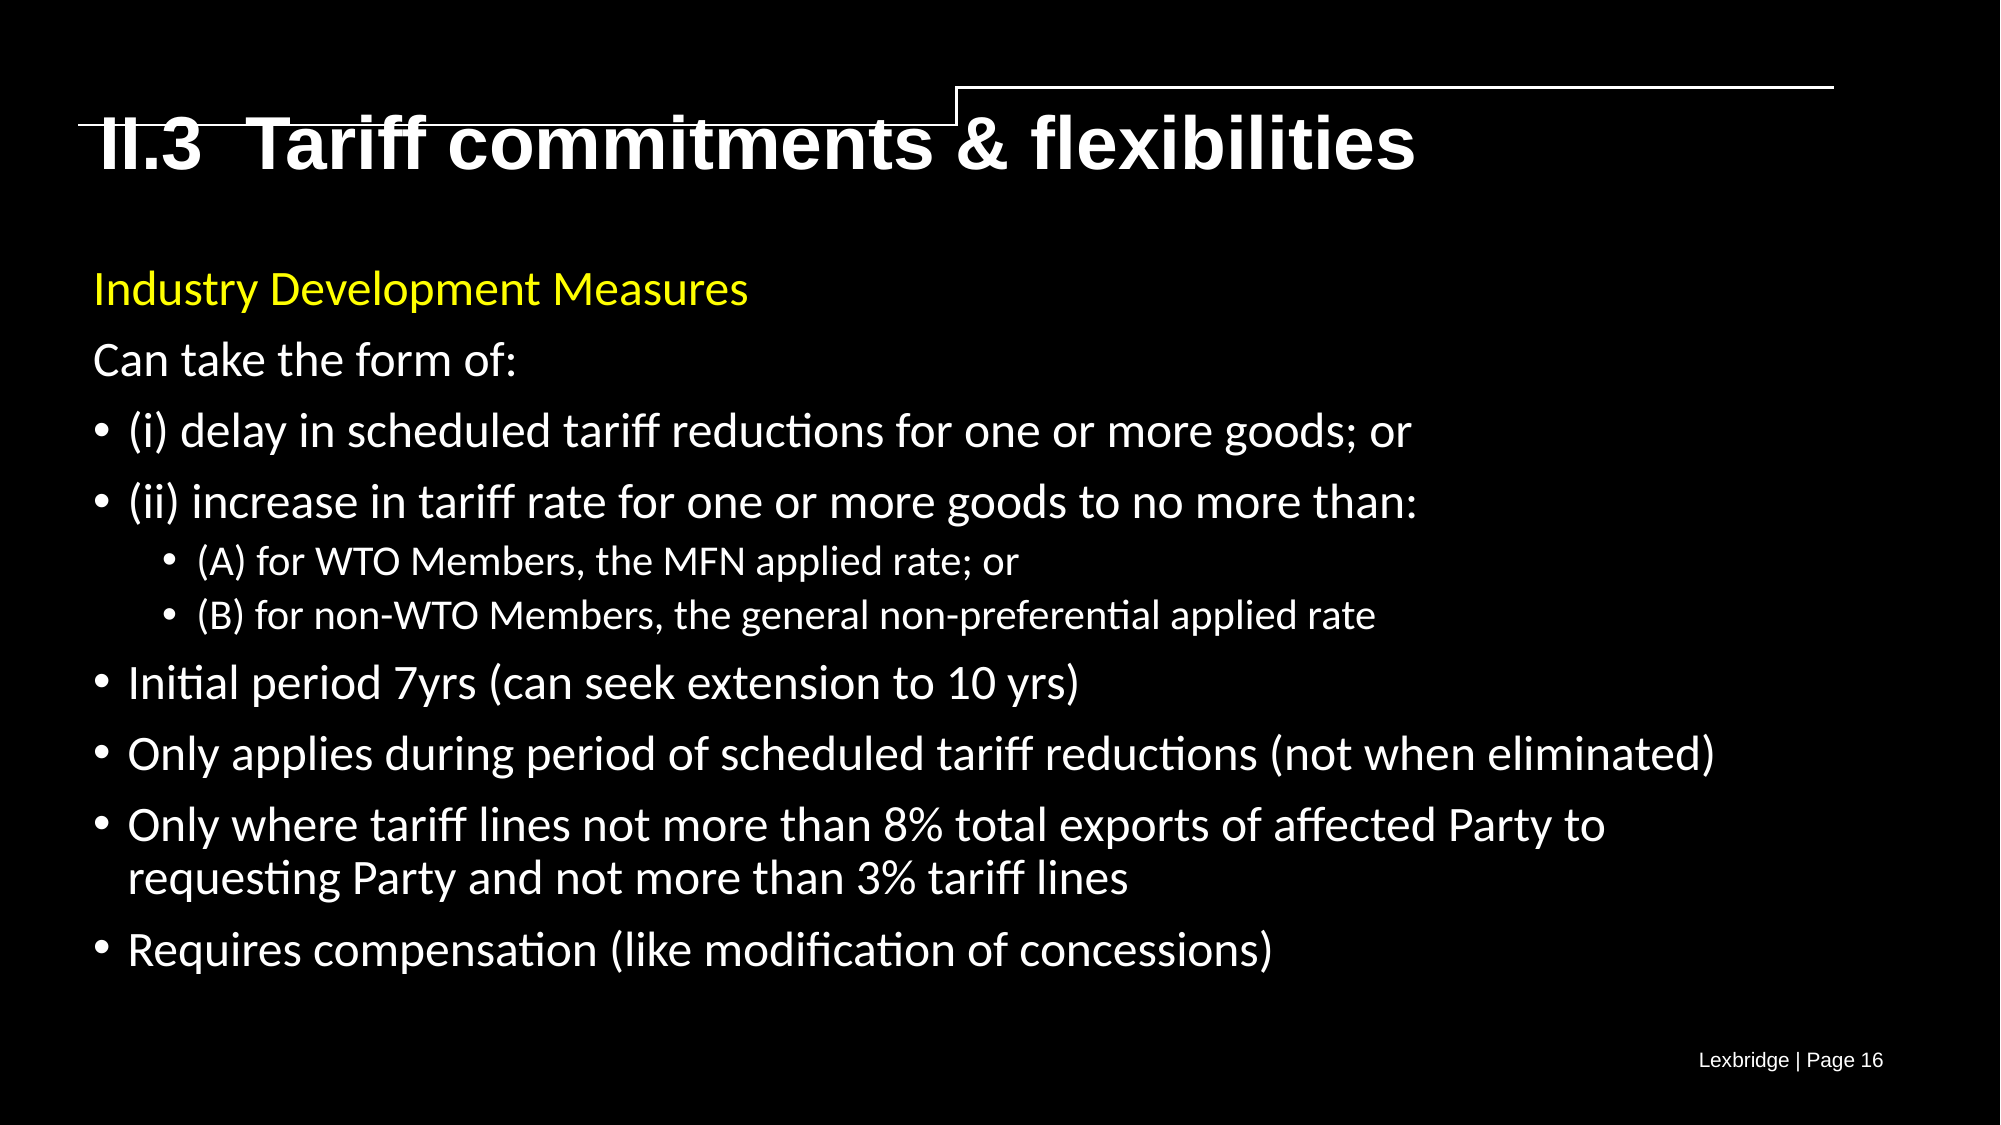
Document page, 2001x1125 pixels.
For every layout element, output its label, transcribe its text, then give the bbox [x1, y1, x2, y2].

text_box Lexbridge | Page 16 [1683, 1039, 1970, 1079]
list Industry Development Measures Can take the form of: (i) delay in scheduled tariff reductions for one or more goods; or (ii) increase in tariff rate for one or more goods to no more than: (A) for WTO Members, the MFN applied rate; or (B) for non-WTO Members, the general non-preferential applied rate Initial period 7yrs (can seek extension to 10 yrs) Only applies during period of scheduled tariff reductions (not when eliminated) Only where tariff lines not more than 8% total exports of affected Party to requesting Party and not more than 3% tariff lines Requires compensation (like modification of concessions) [78, 255, 1804, 1000]
text_box II.3 Tariff commitments & flexibilities [85, 125, 1434, 193]
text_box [78, 87, 1835, 125]
